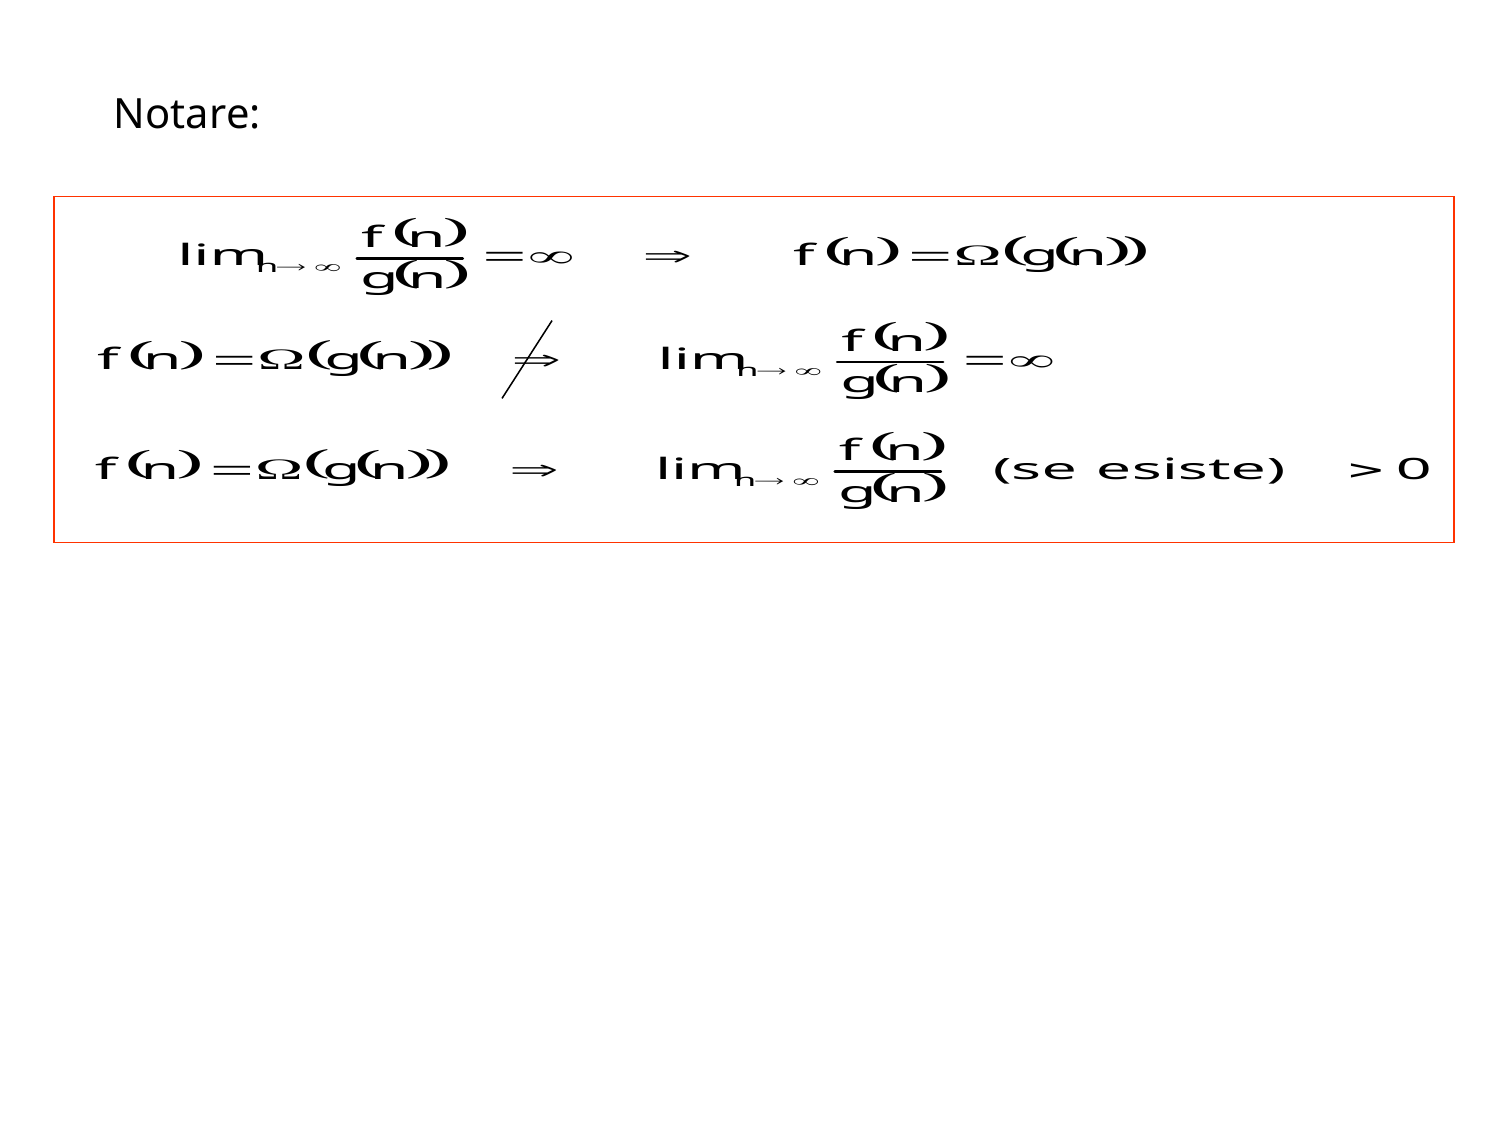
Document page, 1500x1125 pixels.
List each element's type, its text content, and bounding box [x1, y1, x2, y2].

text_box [85, 429, 1447, 517]
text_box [88, 320, 1067, 407]
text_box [173, 216, 1152, 303]
text_box [54, 196, 1455, 543]
text_box Notare: [99, 79, 276, 196]
